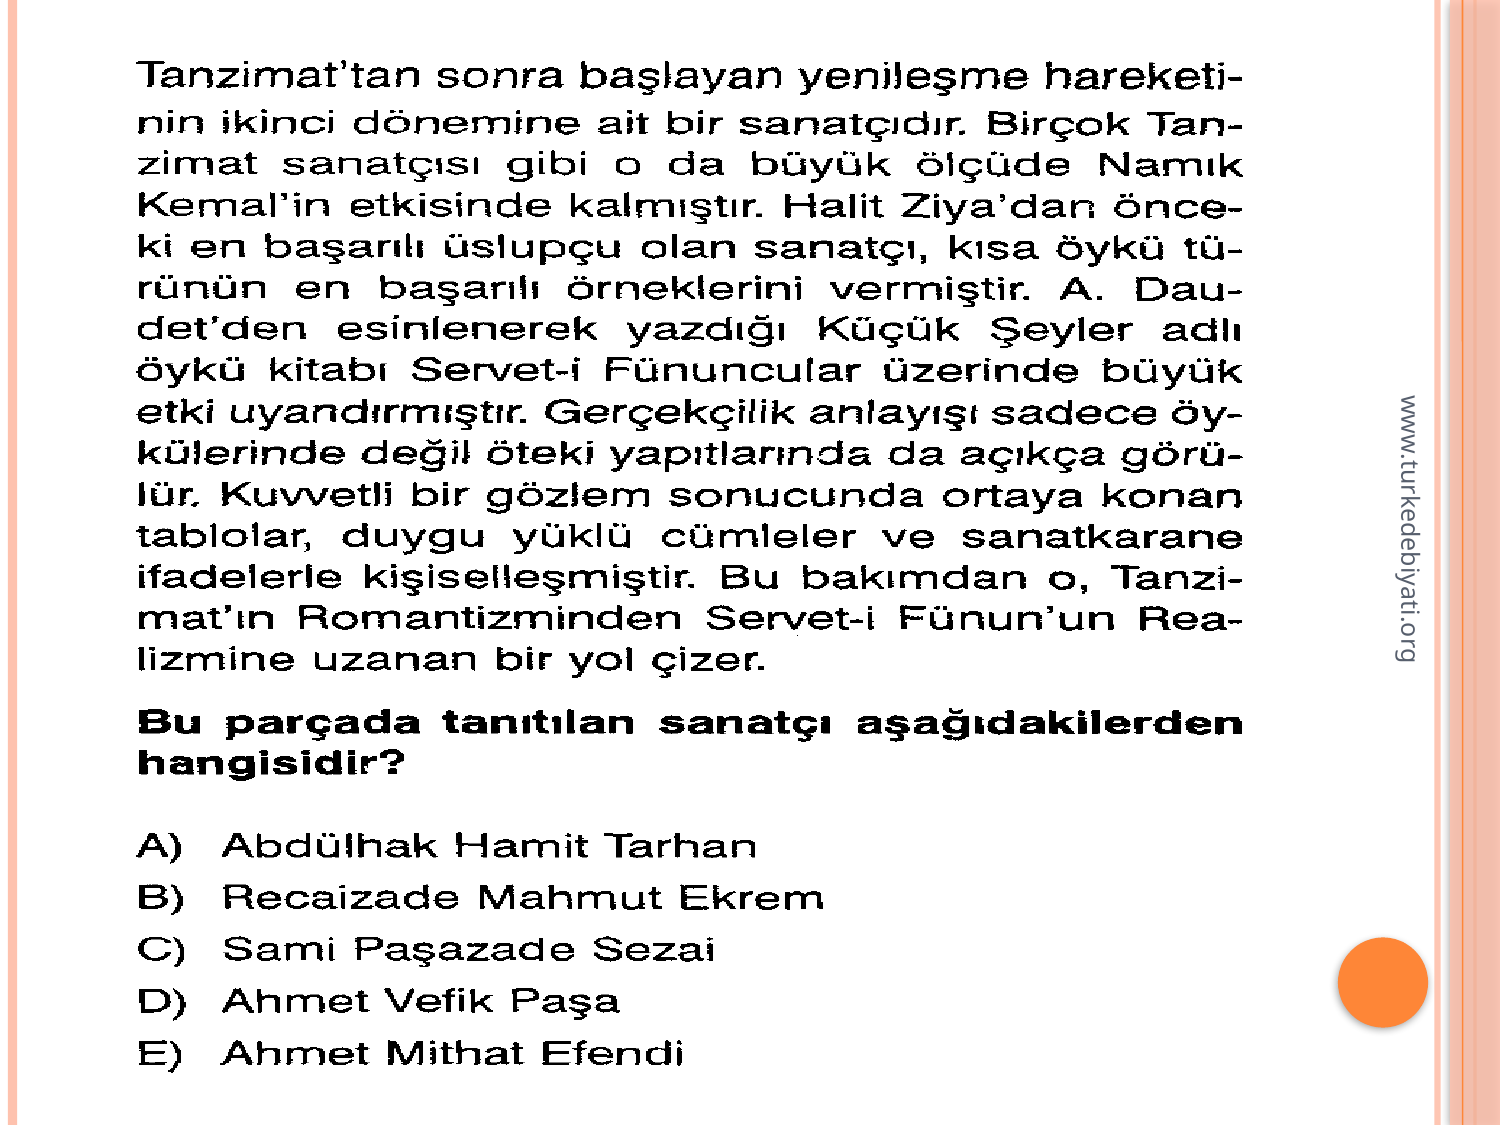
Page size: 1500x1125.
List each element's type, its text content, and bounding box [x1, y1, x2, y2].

picture [104, 34, 1313, 1091]
footer www.turkedebiyati.org [1379, 380, 1440, 906]
